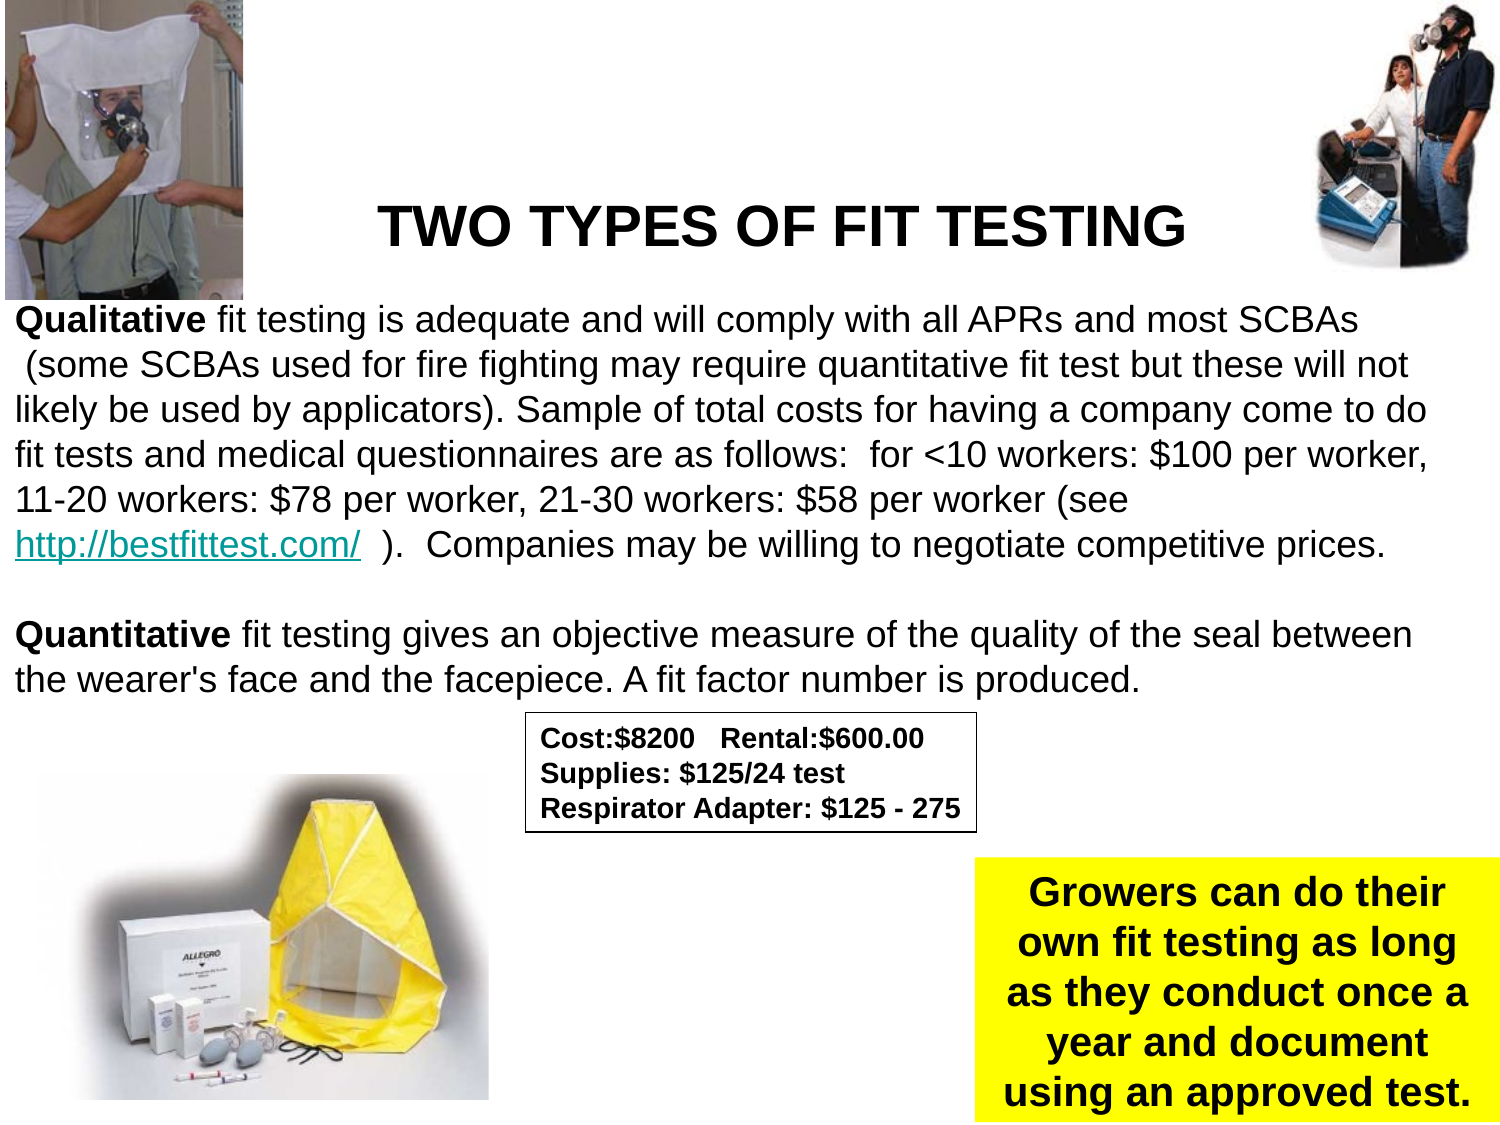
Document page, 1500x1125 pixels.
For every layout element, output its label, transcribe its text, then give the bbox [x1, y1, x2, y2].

text_box Growers can do their own fit testing as long as they conduct once a year and document using an approved test. [974, 857, 1500, 1123]
picture [4, 0, 244, 301]
text_box Cost:$8200 Rental:$600.00 Supplies: $125/24 test Respirator Adapter: $125 - 275 [525, 712, 977, 833]
text_box Qualitative fit testing is adequate and will comply with all APRs and most SCBAs (some SCBAs used for fire fighting may require quantitative fit test but these will not likely be used by applicators). Sample of total costs for having a company come to do fit tests and medical questionnaires are as follows: for <10 workers: $100 per worker, 11-20 workers: $78 per worker, 21-30 workers: $58 per worker (see http://bestfittest.com/ ). Companies may be willing to negotiate competitive prices. Quantitative fit testing gives an objective measure of the quality of the seal between the wearer's face and the facepiece. A fit factor number is produced. [0, 287, 1463, 708]
picture [1311, 0, 1500, 276]
text_box TWO TYPES OF FIT TESTING [362, 181, 1213, 266]
picture [37, 774, 489, 1101]
